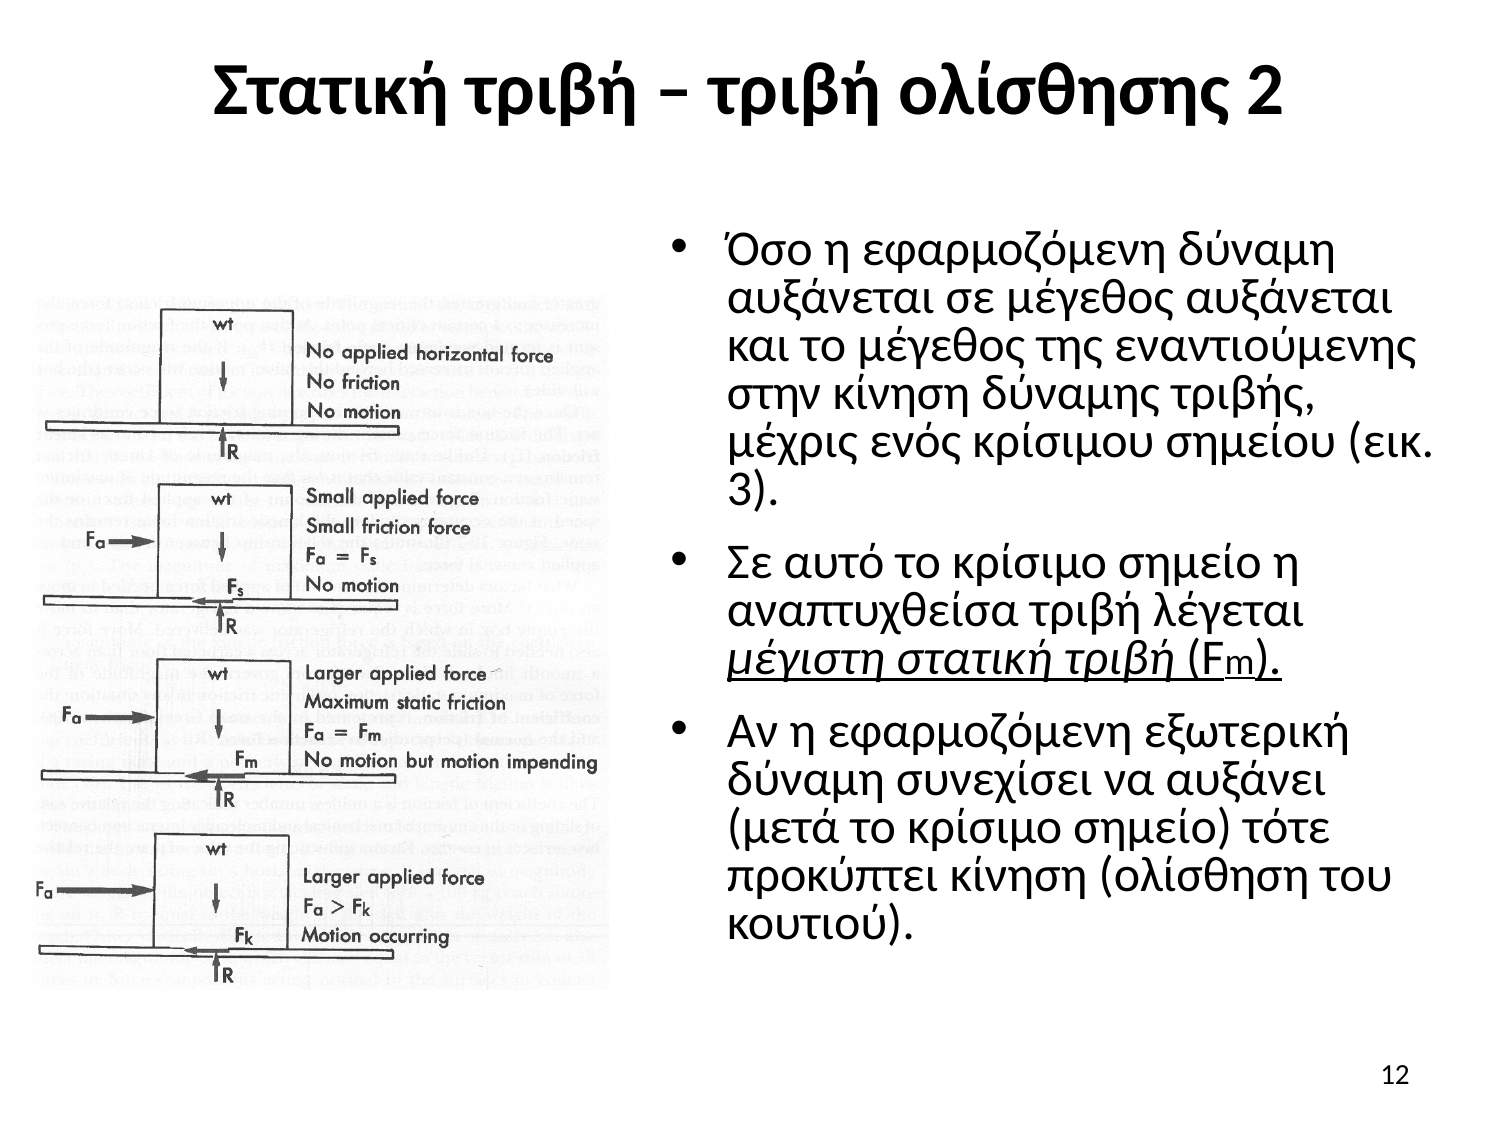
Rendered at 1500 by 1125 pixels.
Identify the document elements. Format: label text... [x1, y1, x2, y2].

title Στατική τριβή – τριβή ολίσθησης 2 [44, 42, 1456, 126]
list Όσο η εφαρμοζόμενη δύναμη αυξάνεται σε μέγεθος αυξάνεται και το μέγεθος της εναντιούμενης στην κίνηση δύναμης τριβής, μέχρις ενός κρίσιμου σημείου (εικ. 3). Σε αυτό το κρίσιμο σημείο η αναπτυχθείσα τριβή λέγεται μέγιστη στατική τριβή (Fm). Αν η εφαρμοζόμενη εξωτερική δύναμη συνεχίσει να αυξάνει (μετά το κρίσιμο σημείο) τότε προκύπτει κίνηση (ολίσθηση του κουτιού). [655, 219, 1465, 1076]
picture [29, 295, 609, 990]
slide_number 12 [1074, 1042, 1425, 1103]
